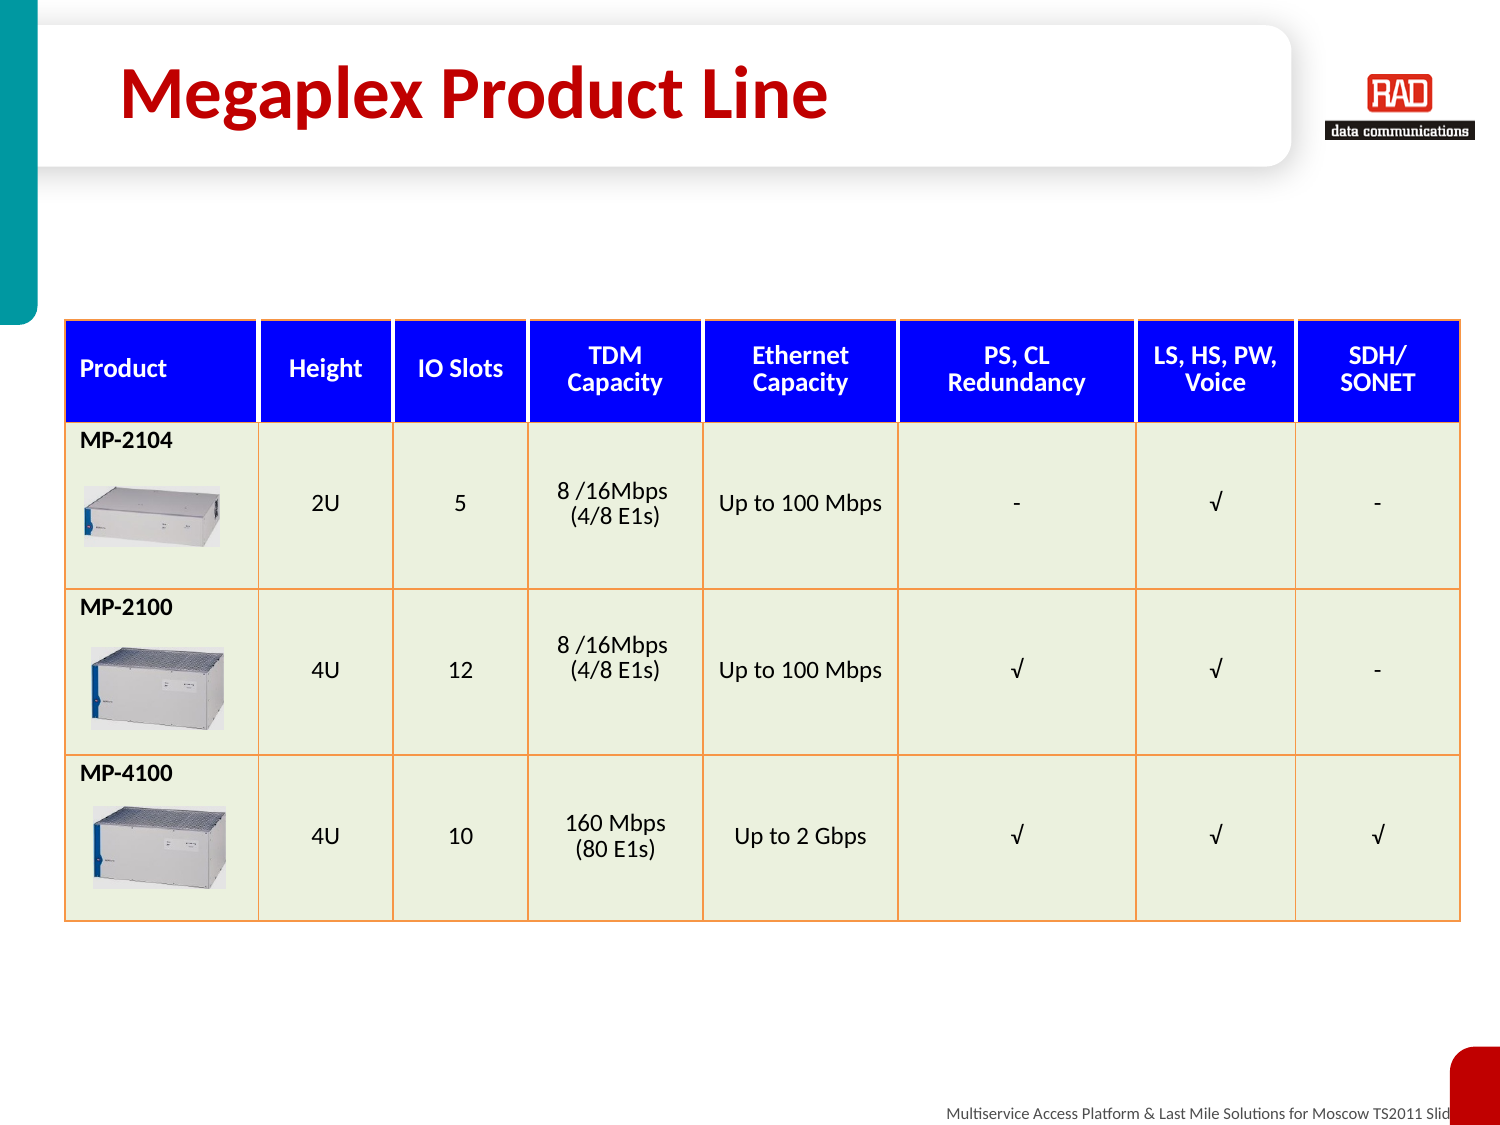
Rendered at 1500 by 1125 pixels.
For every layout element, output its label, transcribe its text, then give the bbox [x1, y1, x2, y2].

table_cell 4U [259, 756, 392, 920]
table_cell 12 [394, 590, 527, 754]
table_cell √ [1137, 590, 1295, 754]
table_header IO Slots [395, 321, 526, 422]
table_cell √ [899, 756, 1135, 920]
table_cell √ [899, 590, 1135, 754]
table_header PS, CL Redundancy [900, 321, 1134, 422]
table_cell 2U [259, 423, 392, 588]
table_cell 5 [394, 423, 527, 588]
table_cell 160 Mbps (80 E1s) [529, 756, 702, 920]
picture [93, 806, 226, 889]
table_cell 8 /16Mbps (4/8 E1s) [529, 590, 702, 754]
table_cell MP-4100 [66, 756, 258, 920]
table_cell 4U [259, 590, 392, 754]
table_cell Up to 100 Mbps [704, 590, 897, 754]
table_cell 10 [394, 756, 527, 920]
table_header SDH/ SONET [1298, 321, 1459, 422]
picture [84, 485, 220, 547]
table_cell - [1296, 423, 1459, 588]
table_cell - [899, 423, 1135, 588]
picture [91, 647, 224, 731]
table_cell 8 /16Mbps (4/8 E1s) [529, 423, 702, 588]
table_cell √ [1296, 756, 1459, 920]
table_cell Up to 100 Mbps [704, 423, 897, 588]
table_cell MP-2104 [66, 423, 258, 588]
table_cell √ [1137, 756, 1295, 920]
title Megaplex Product Line [104, 43, 1215, 149]
table_header TDM Capacity [530, 321, 701, 422]
table_header Product [66, 321, 256, 422]
picture [1325, 74, 1475, 140]
table_cell MP-2100 [66, 590, 258, 754]
table_cell - [1296, 590, 1459, 754]
table_header Height [261, 321, 391, 422]
table_header Ethernet Capacity [705, 321, 896, 422]
table_cell Up to 2 Gbps [704, 756, 897, 920]
table_cell √ [1137, 423, 1295, 588]
table_header LS, HS, PW, Voice [1138, 321, 1294, 422]
